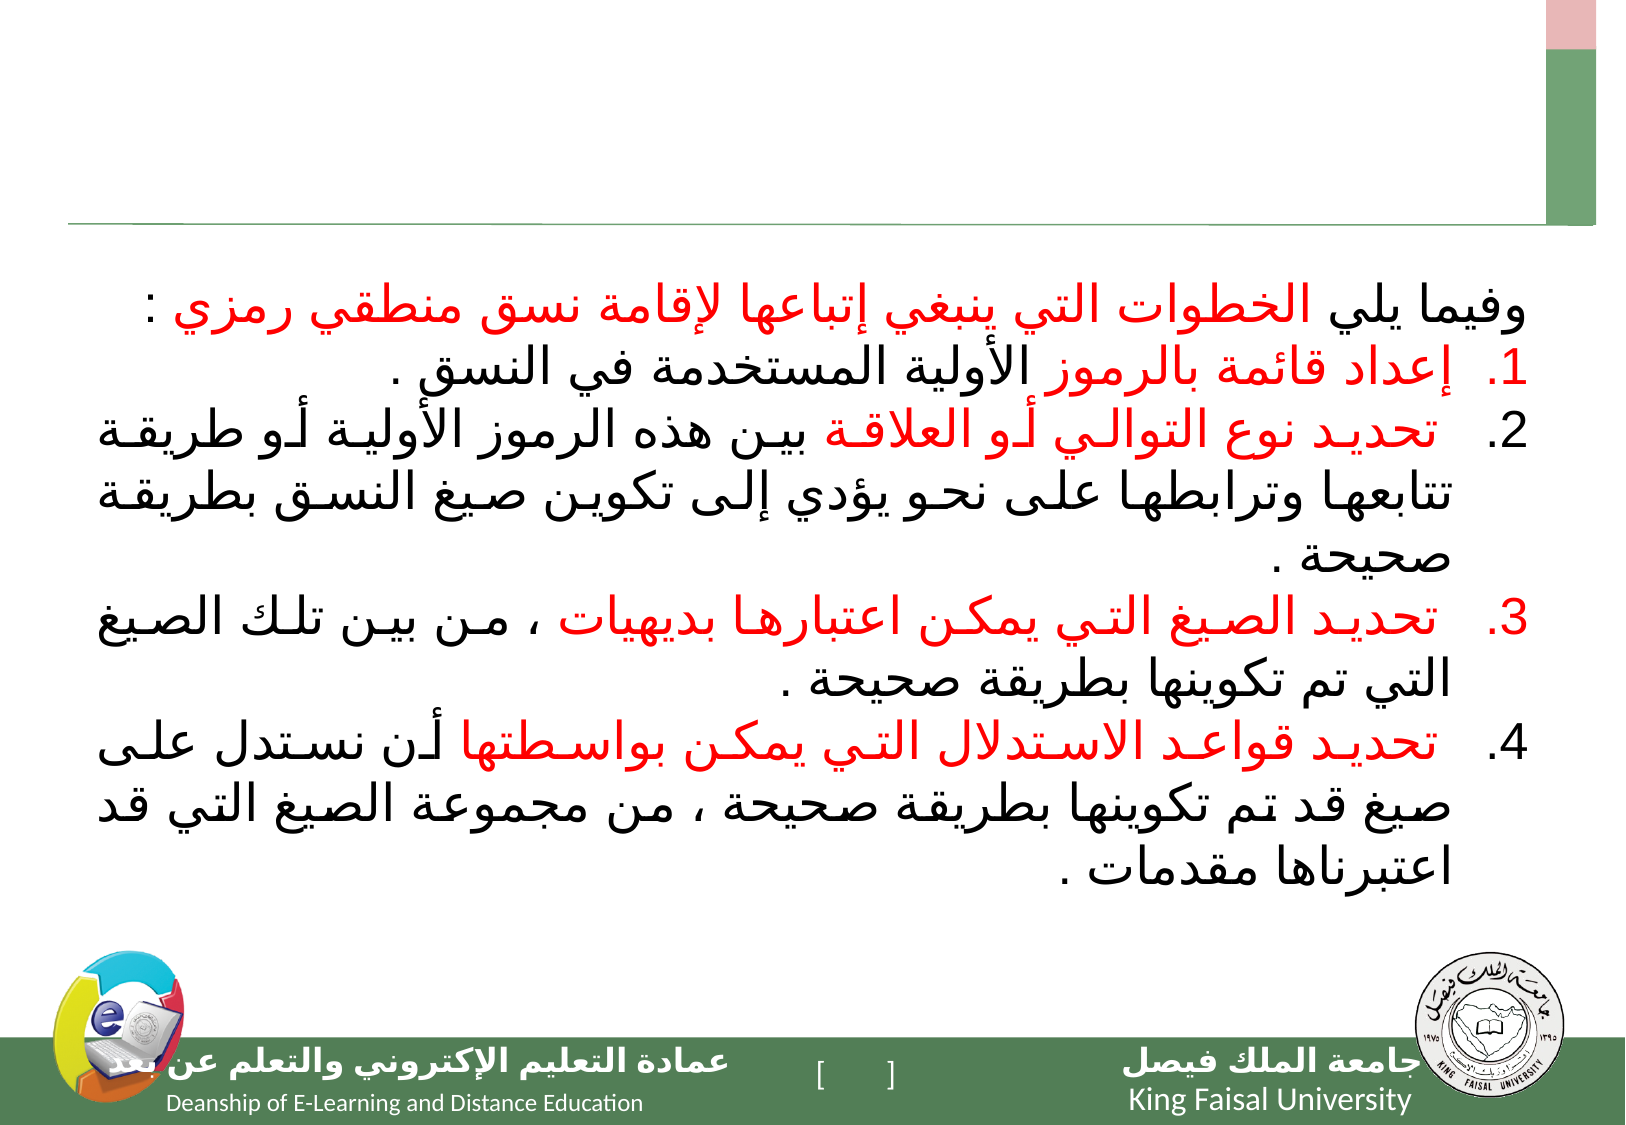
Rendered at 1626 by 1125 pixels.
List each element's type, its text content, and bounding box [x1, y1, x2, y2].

picture [50, 949, 188, 1104]
list وفيما يلي الخطوات التي ينبغي إتباعها لإقامة نسق منطقي رمزي : إعداد قائمة بالرموز الأولية المستخدمة في النسق . تحديد نوع التوالي أو العلاقة بين هذه الرموز الأولية أو طريقة تتابعها وترابطها على نحو يؤدي إلى تكوين صيغ النسق بطريقة صحيحة . تحديد الصيغ التي يمكن اعتبارها بديهيات ، من بين تلك الصيغ التي تم تكوينها بطريقة صحيحة . تحديد قواعد الاستدلال التي يمكن بواسطتها أن نستدل على صيغ قد تم تكوينها بطريقة صحيحة ، من مجموعة الصيغ التي قد اعتبرناها مقدمات . [80, 262, 1544, 1006]
picture [170, 1097, 178, 1104]
picture [1412, 949, 1567, 1100]
